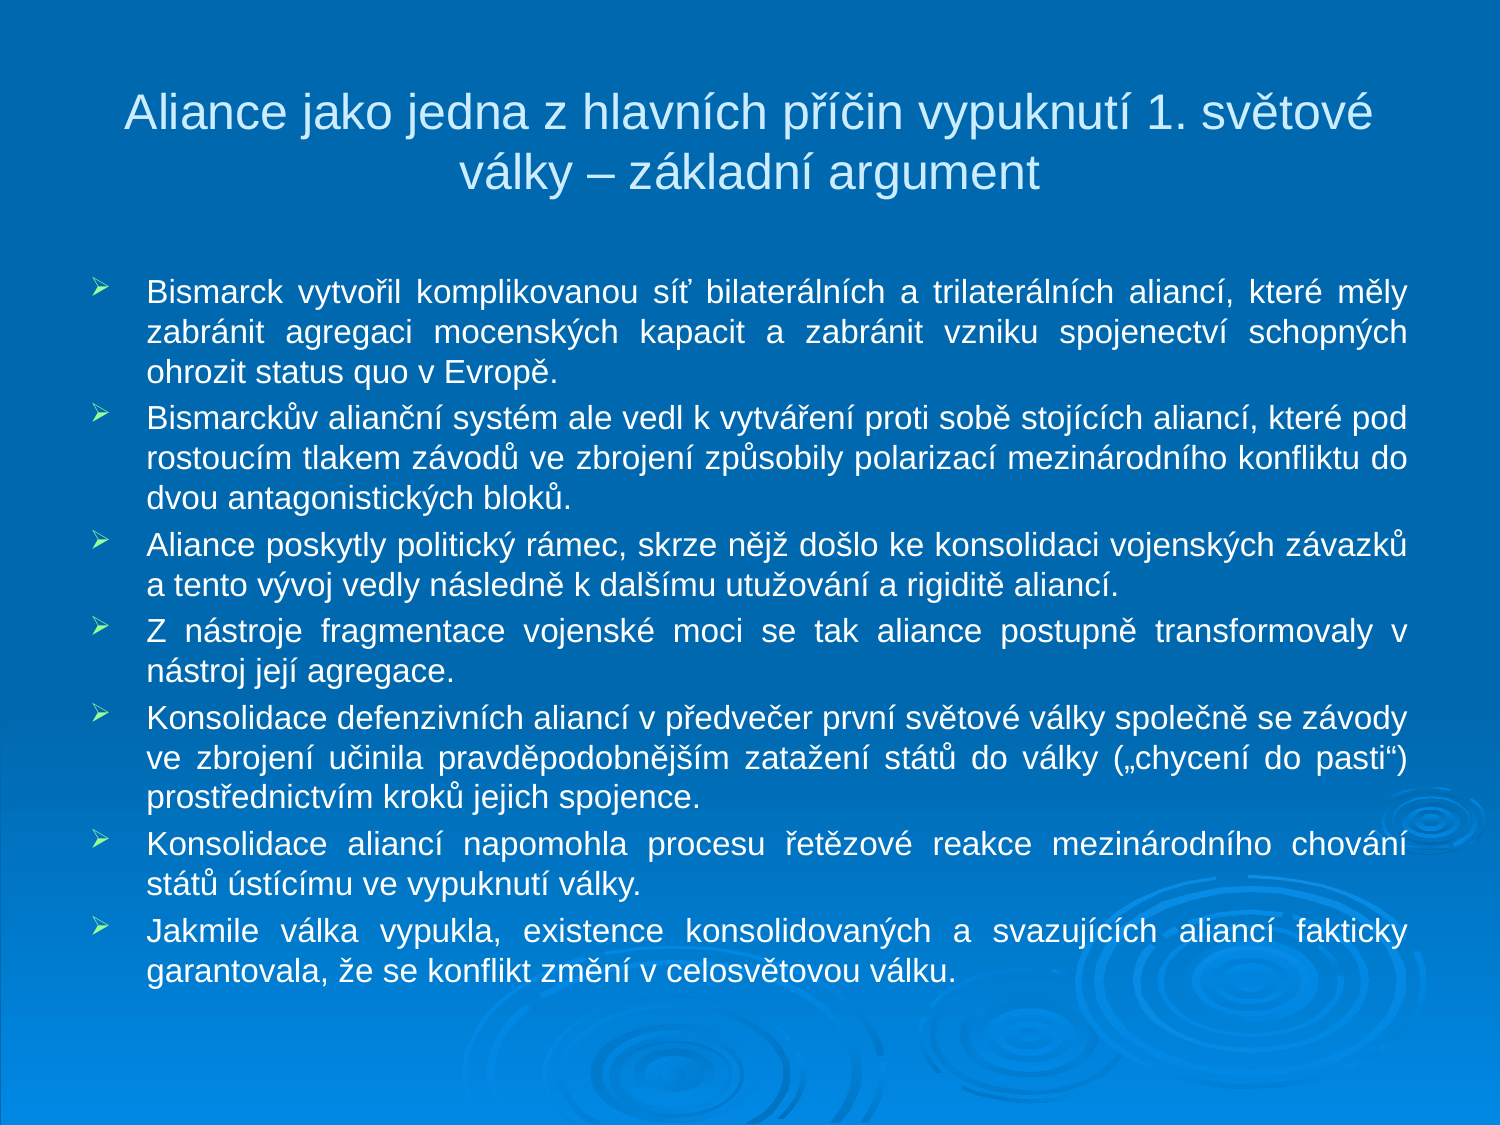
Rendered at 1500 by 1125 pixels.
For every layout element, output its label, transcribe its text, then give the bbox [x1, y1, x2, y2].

title Aliance jako jedna z hlavních příčin vypuknutí 1. světové války – základní argument [75, 45, 1425, 233]
list Bismarck vytvořil komplikovanou síť bilaterálních a trilaterálních aliancí, které měly zabránit agregaci mocenských kapacit a zabránit vzniku spojenectví schopných ohrozit status quo v Evropě. Bismarckův alianční systém ale vedl k vytváření proti sobě stojících aliancí, které pod rostoucím tlakem závodů ve zbrojení způsobily polarizací mezinárodního konfliktu do dvou antagonistických bloků. Aliance poskytly politický rámec, skrze nějž došlo ke konsolidaci vojenských závazků a tento vývoj vedly následně k dalšímu utužování a rigiditě aliancí. Z nástroje fragmentace vojenské moci se tak aliance postupně transformovaly v nástroj její agregace. Konsolidace defenzivních aliancí v předvečer první světové války společně se závody ve zbrojení učinila pravděpodobnějším zatažení států do války („chycení do pasti“) prostřednictvím kroků jejich spojence. Konsolidace aliancí napomohla procesu řetězové reakce mezinárodního chování států ústícímu ve vypuknutí války. Jakmile válka vypukla, existence konsolidovaných a svazujících aliancí fakticky garantovala, že se konflikt změní v celosvětovou válku. [75, 262, 1425, 1005]
